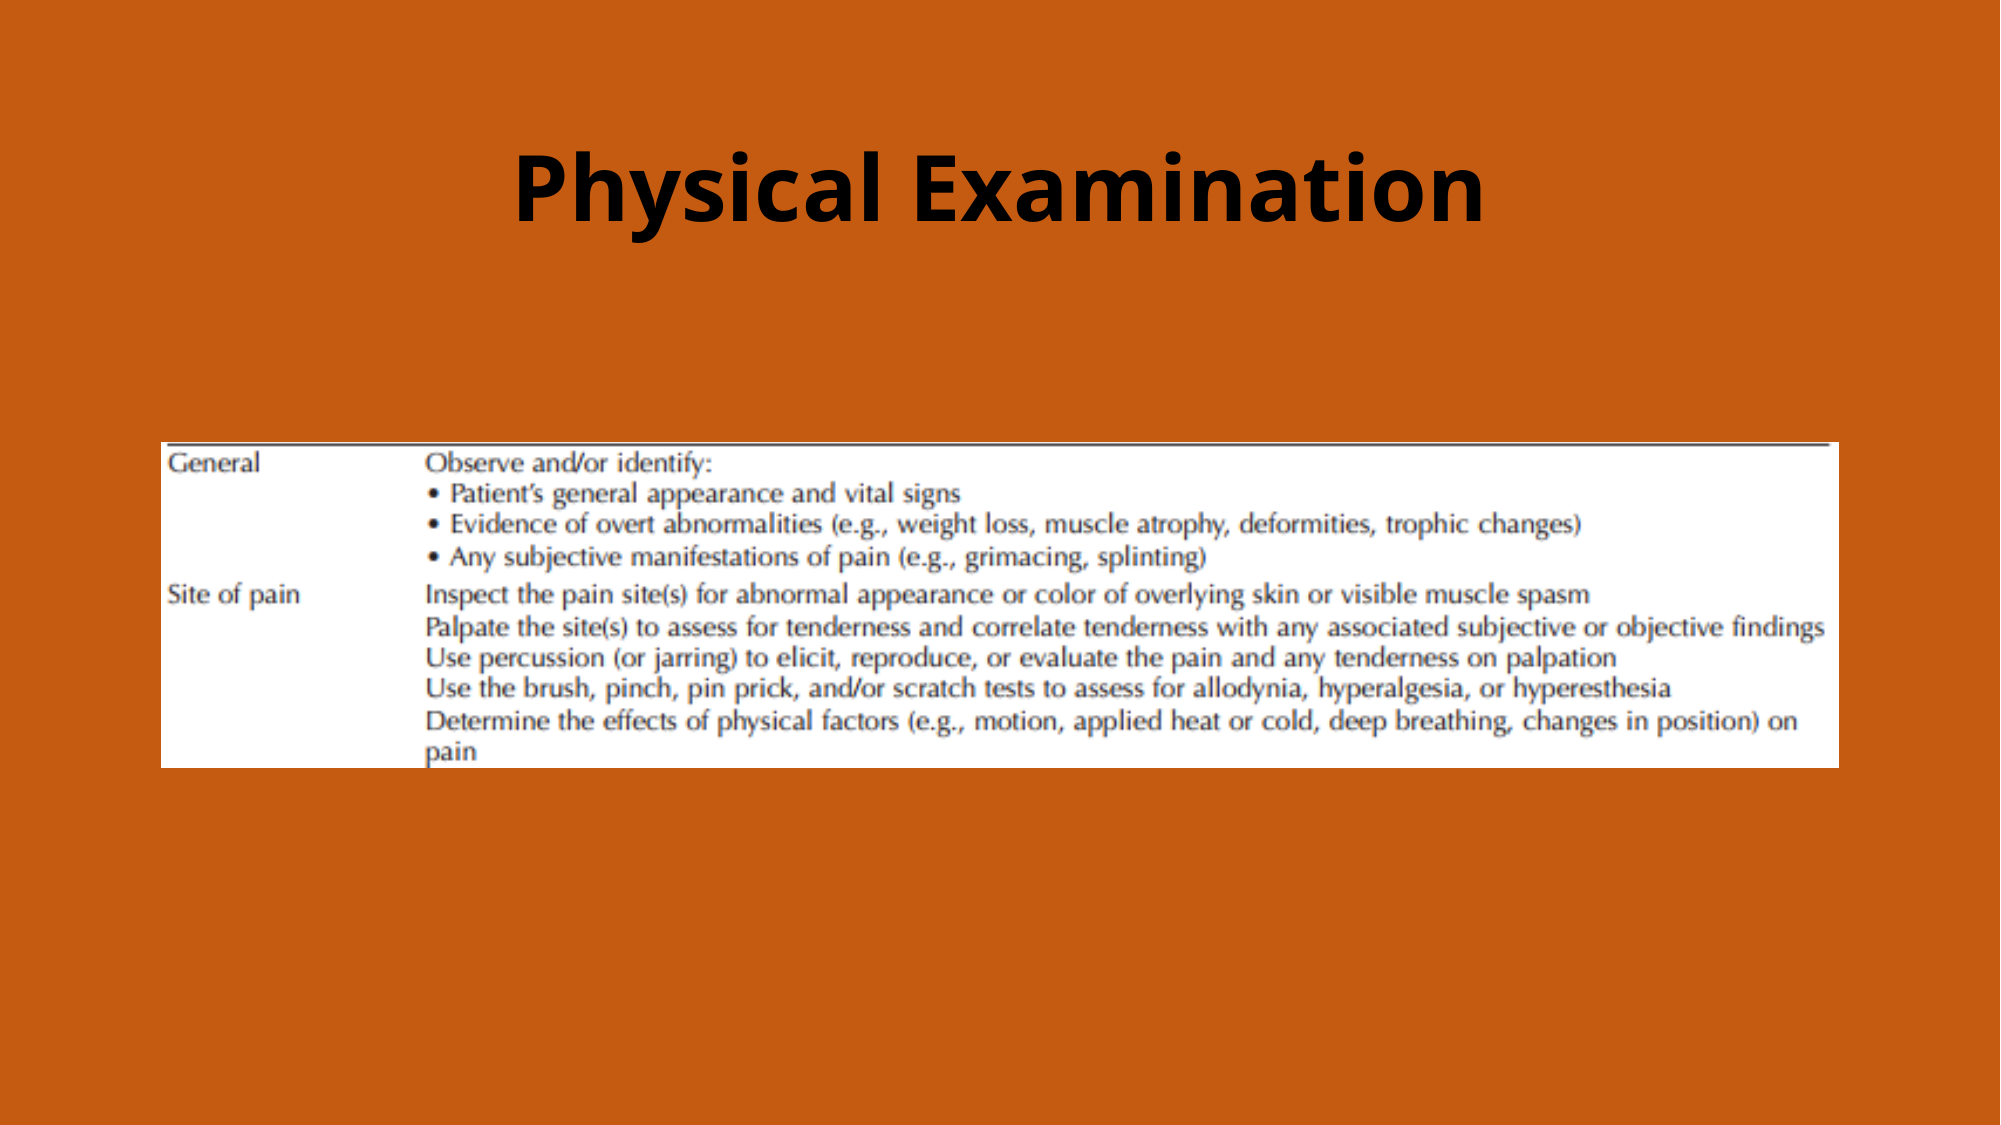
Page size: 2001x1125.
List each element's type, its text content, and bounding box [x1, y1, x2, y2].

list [161, 442, 1839, 768]
title Physical Examination [137, 82, 1863, 301]
